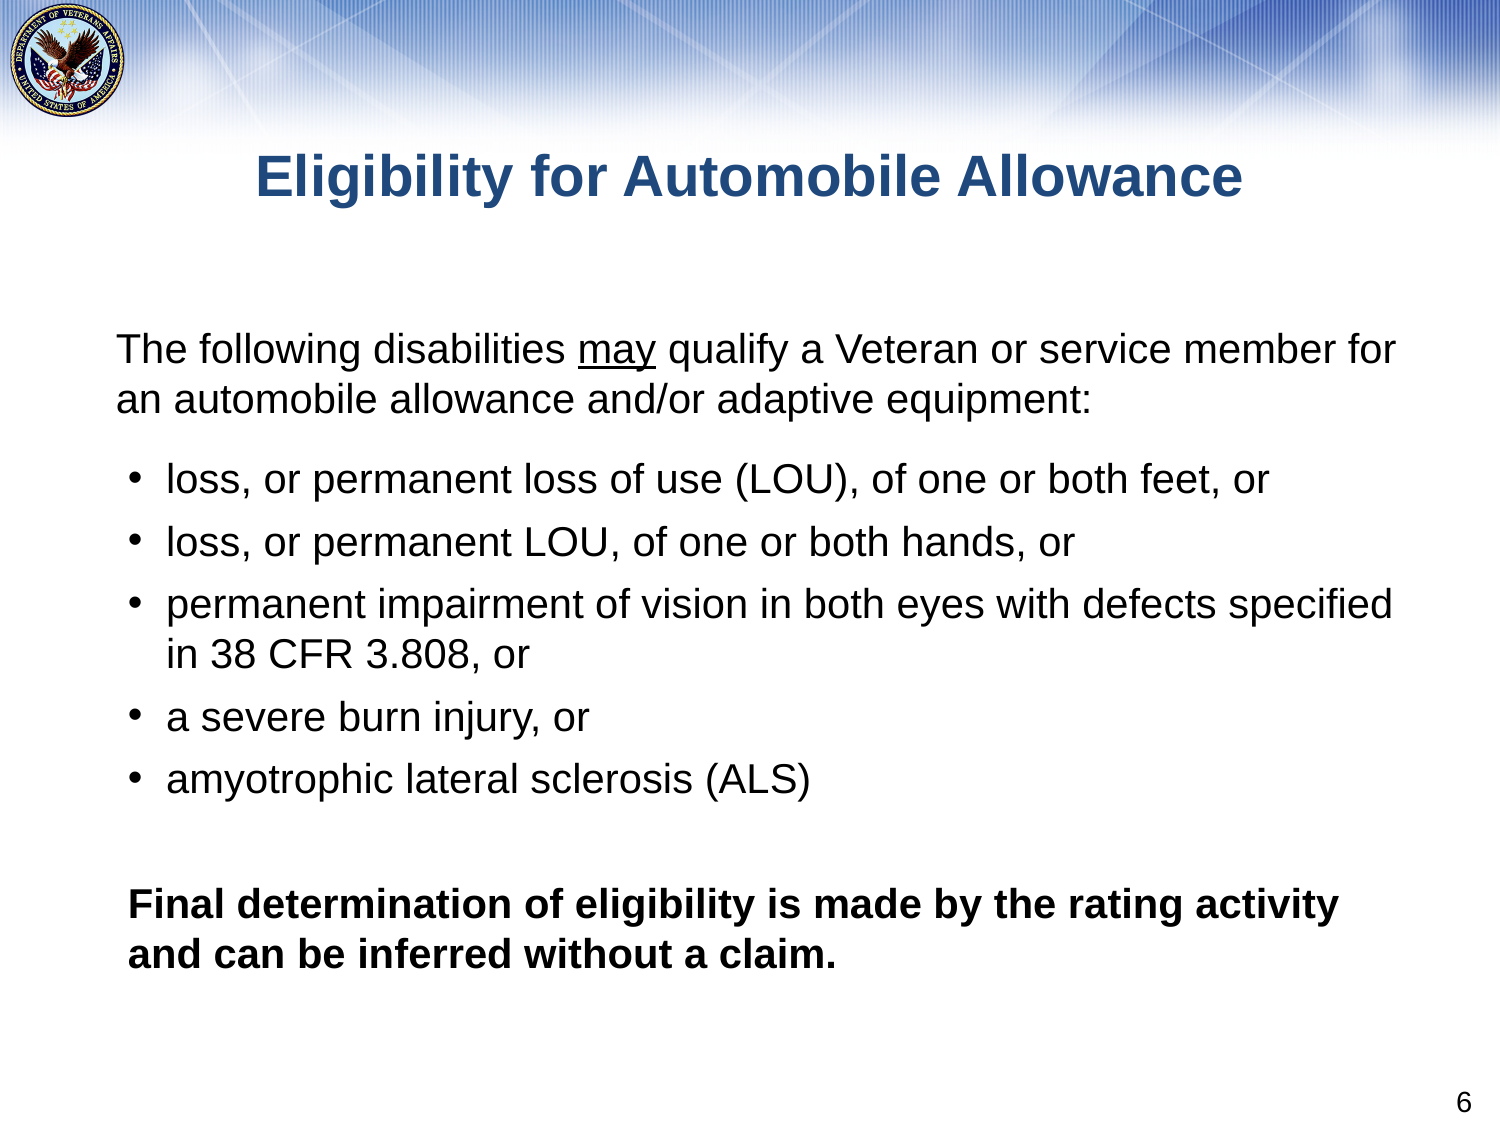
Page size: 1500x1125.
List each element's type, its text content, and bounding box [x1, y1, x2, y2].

slide_number 6 [1136, 1083, 1487, 1125]
picture [0, 309, 1500, 1062]
picture [0, 0, 1500, 130]
list The following disabilities may qualify a Veteran or service member for an automobile allowance and/or adaptive equipment: [101, 314, 1448, 882]
text_box loss, or permanent loss of use (LOU), of one or both feet, or loss, or permanent LOU, of one or both hands, or permanent impairment of vision in both eyes with defects specified in 38 CFR 3.808, or a severe burn injury, or amyotrophic lateral sclerosis (ALS) Final determination of eligibility is made by the rating activity and can be inferred without a claim. [113, 444, 1417, 985]
title Eligibility for Automobile Allowance [0, 130, 1500, 309]
